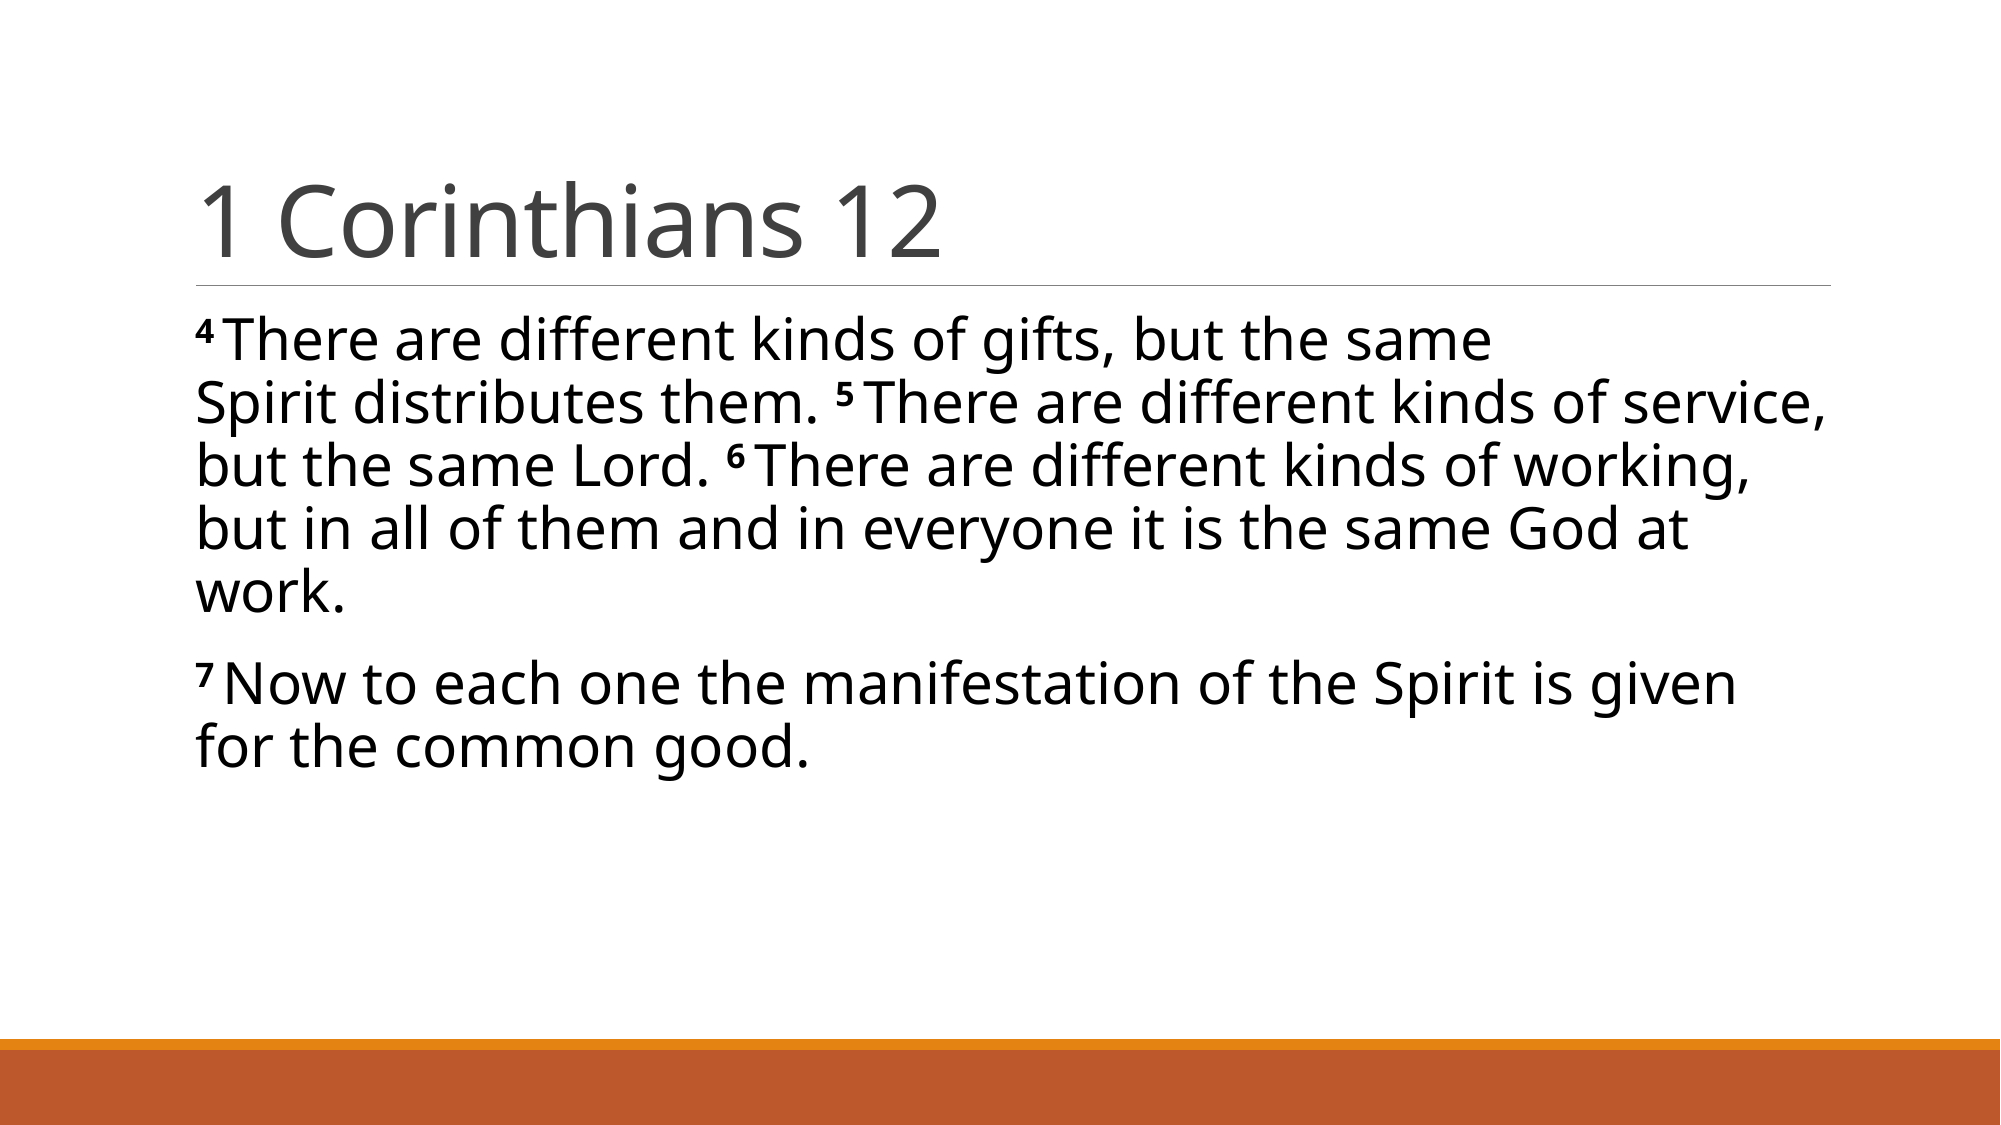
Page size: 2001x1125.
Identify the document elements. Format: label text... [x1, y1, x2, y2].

list 4 There are different kinds of gifts, but the same Spirit distributes them. 5 There are different kinds of service, but the same Lord. 6 There are different kinds of working, but in all of them and in everyone it is the same God at work. 7 Now to each one the manifestation of the Spirit is given for the common good. [180, 302, 1830, 963]
title 1 Corinthians 12 [180, 47, 1830, 285]
